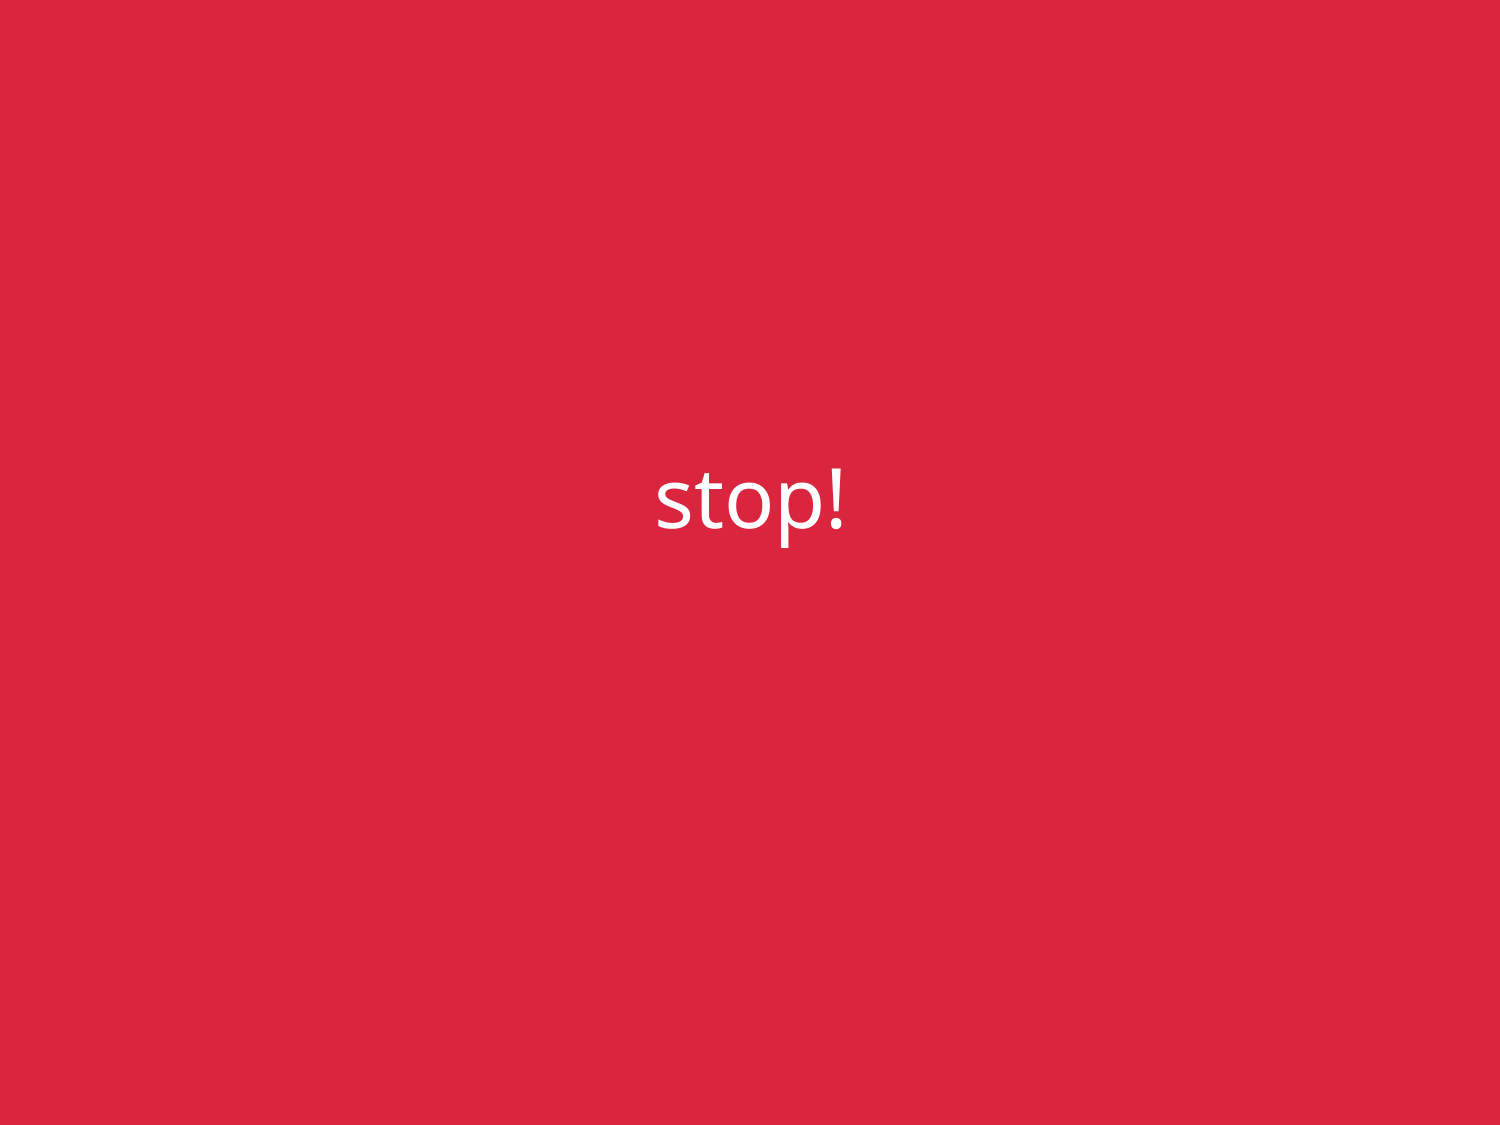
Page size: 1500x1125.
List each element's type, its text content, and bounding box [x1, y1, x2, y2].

text_box stop! [639, 437, 864, 553]
